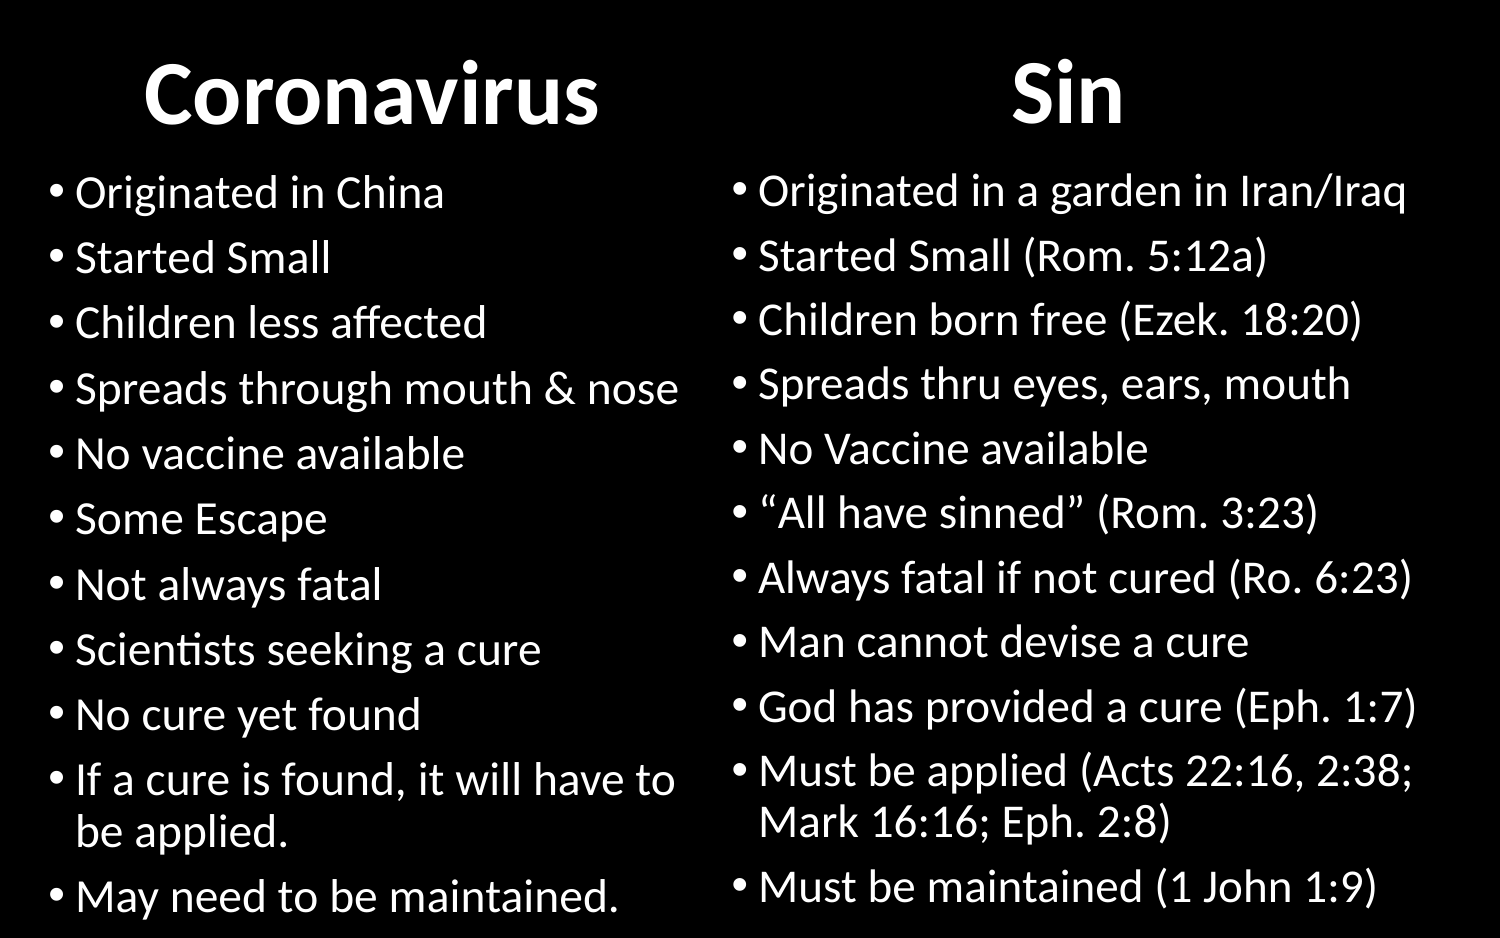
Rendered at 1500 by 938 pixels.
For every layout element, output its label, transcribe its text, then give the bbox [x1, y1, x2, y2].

list Coronavirus [55, 53, 690, 153]
list Originated in a garden in Iran/Iraq Started Small (Rom. 5:12a) Children born free (Ezek. 18:20) Spreads thru eyes, ears, mouth No Vaccine available “All have sinned” (Rom. 3:23) Always fatal if not cured (Ro. 6:23) Man cannot devise a cure God has provided a cure (Eph. 1:7) Must be applied (Acts 22:16, 2:38; Mark 16:16; Eph. 2:8) Must be maintained (1 John 1:9) [716, 158, 1484, 936]
list Sin [750, 51, 1388, 151]
list Originated in China Started Small Children less affected Spreads through mouth & nose No vaccine available Some Escape Not always fatal Scientists seeking a cure No cure yet found If a cure is found, it will have to be applied. May need to be maintained. [33, 159, 738, 938]
